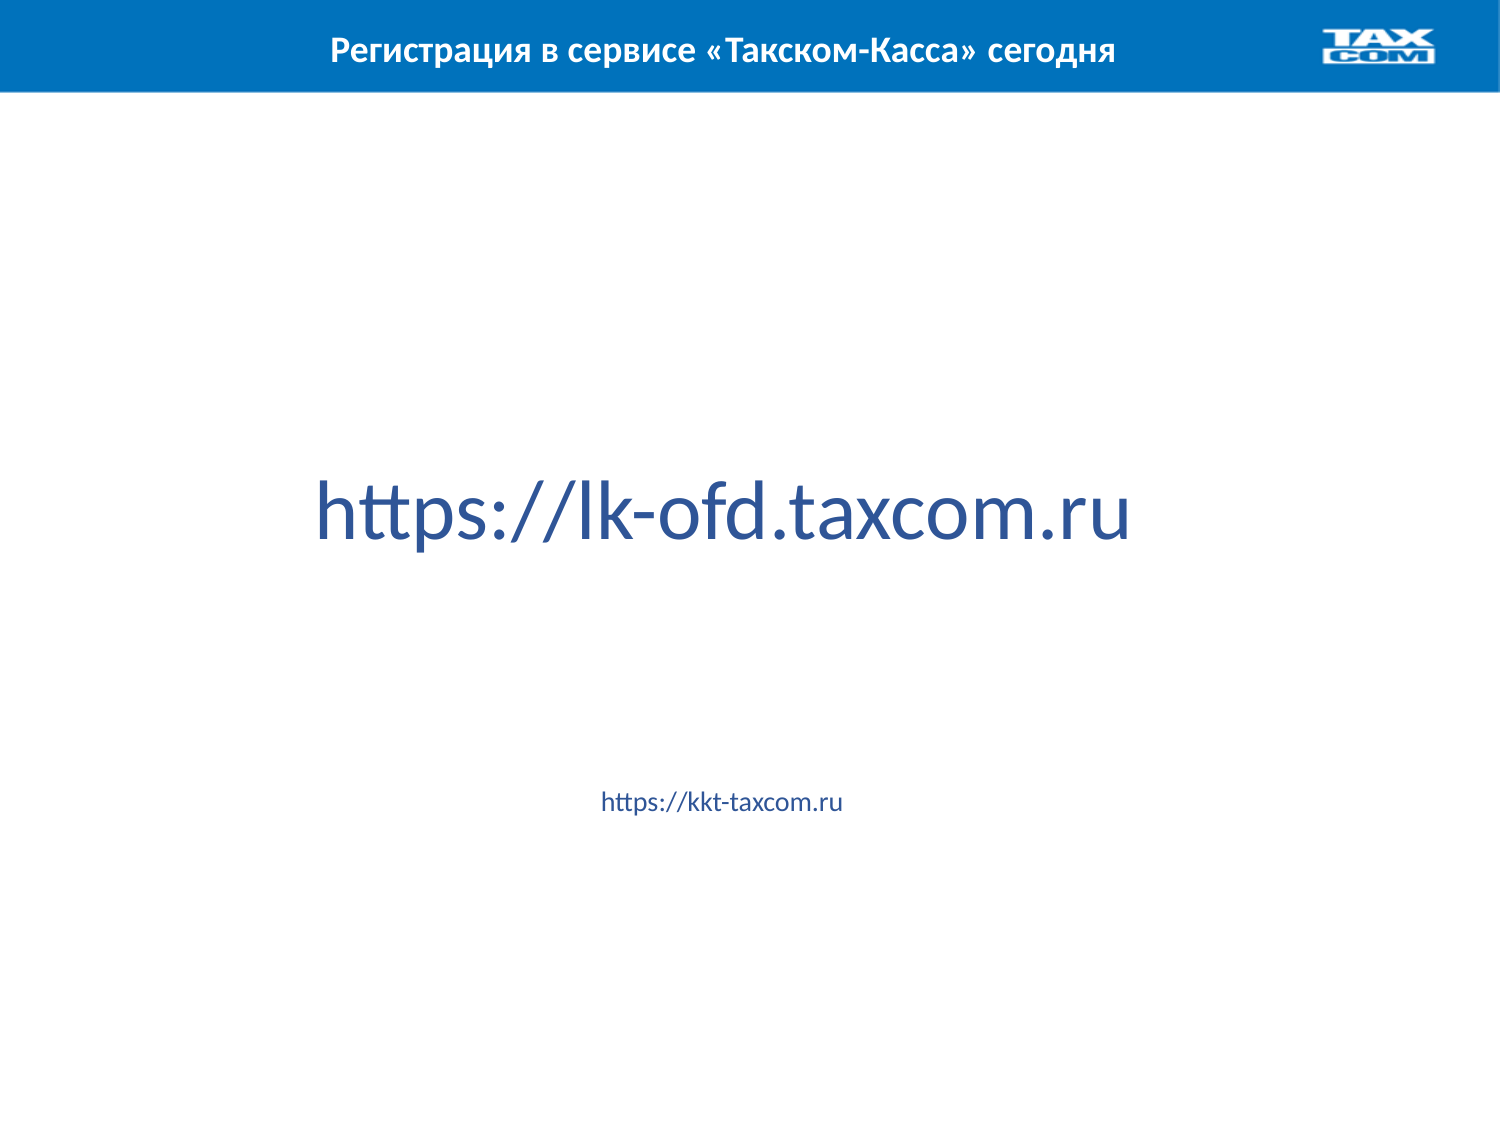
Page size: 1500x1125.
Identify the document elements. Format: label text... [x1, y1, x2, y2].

picture [0, 0, 1500, 93]
text_box https://lk-ofd.taxcom.ru [300, 447, 1149, 564]
text_box https://kkt-taxcom.ru [586, 776, 859, 825]
